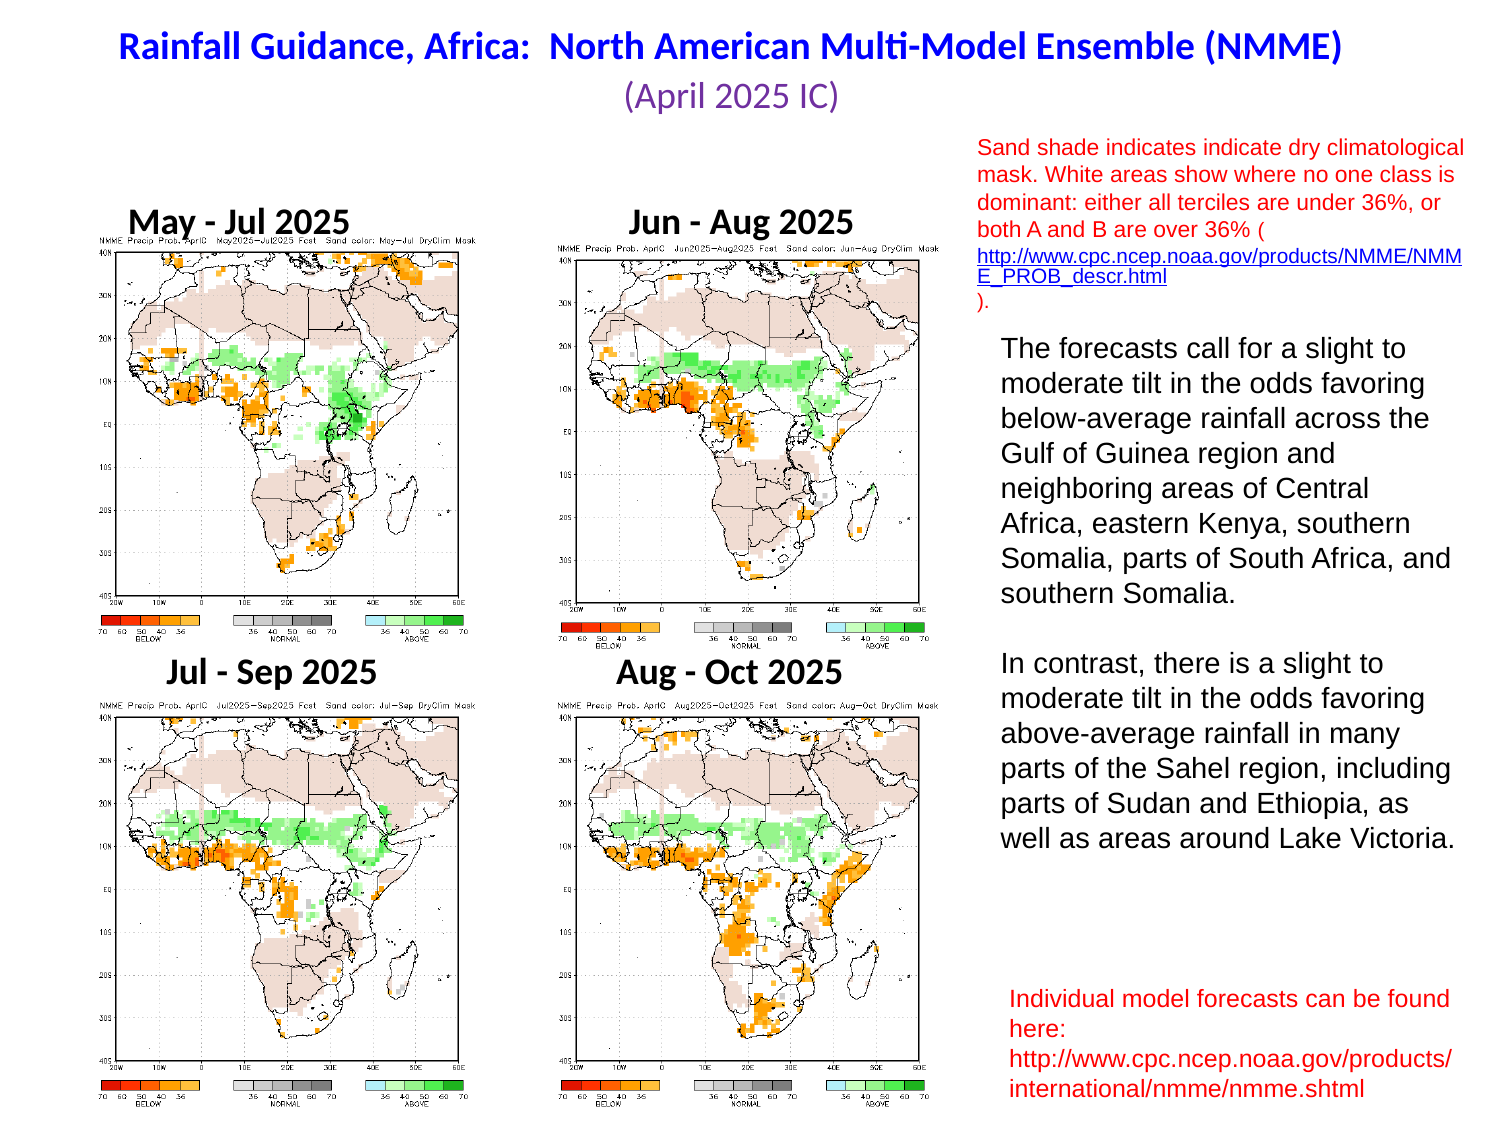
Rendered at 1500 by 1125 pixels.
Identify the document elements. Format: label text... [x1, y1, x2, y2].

text_box Jun - Aug 2025 [613, 189, 870, 233]
text_box May - Jul 2025 [113, 189, 366, 226]
text_box The forecasts call for a slight to moderate tilt in the odds favoring below-average rainfall across the Gulf of Guinea region and neighboring areas of Central Africa, eastern Kenya, southern Somalia, parts of South Africa, and southern Somalia. In contrast, there is a slight to moderate tilt in the odds favoring above-average rainfall in many parts of the Sahel region, including parts of Sudan and Ethiopia, as well as areas around Lake Victoria. [985, 322, 1472, 862]
text_box Rainfall Guidance, Africa: North American Multi-Model Ensemble (NMME) [18, 12, 1445, 107]
picture [17, 227, 1017, 652]
picture [17, 692, 1017, 1109]
text_box Aug - Oct 2025 [601, 659, 859, 691]
text_box (April 2025 IC) [356, 63, 1107, 124]
text_box Sand shade indicates indicate dry climatological mask. White areas show where no one class is dominant: either all terciles are under 36%, or both A and B are over 36% (http://www.cpc.ncep.noaa.gov/products/NMME/NMME_PROB_descr.html). [962, 124, 1480, 300]
text_box Jul - Sep 2025 [151, 652, 393, 691]
text_box Individual model forecasts can be found here: http://www.cpc.ncep.noaa.gov/products/international/nmme/nmme.shtml [1022, 974, 1480, 1110]
